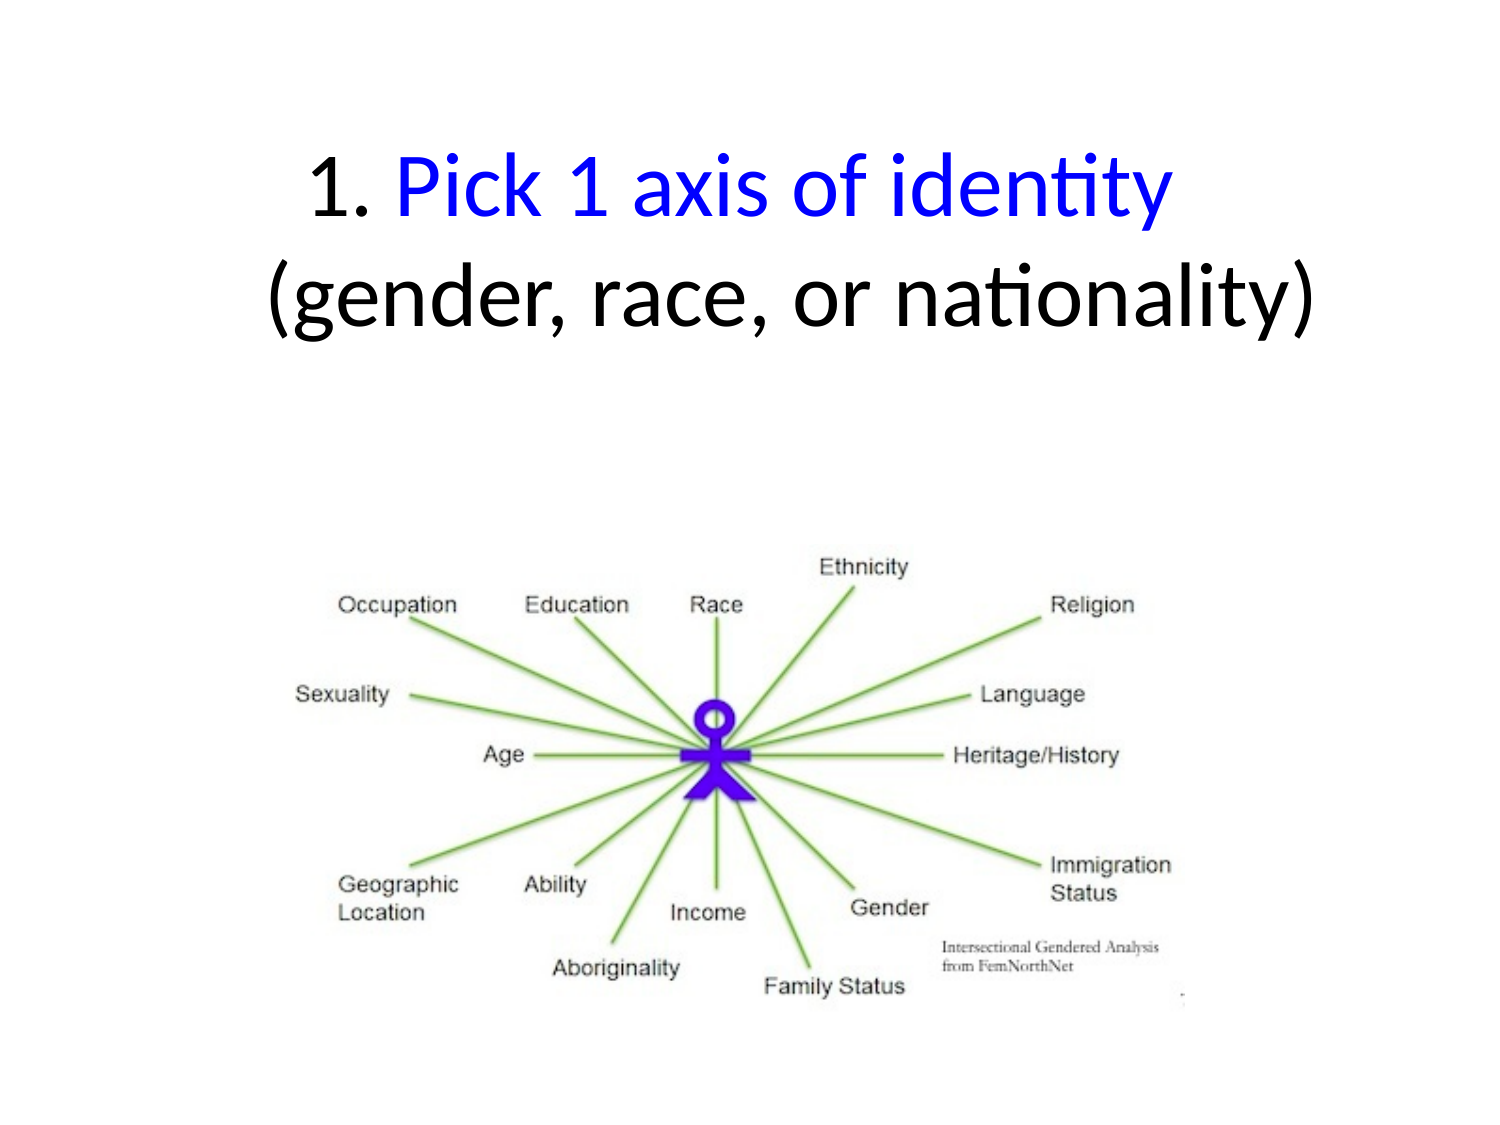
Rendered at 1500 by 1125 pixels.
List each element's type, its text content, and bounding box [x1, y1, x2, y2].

picture [281, 544, 1185, 1014]
title 1. Pick 1 axis of identity (gender, race, or nationality) [75, 0, 1425, 473]
